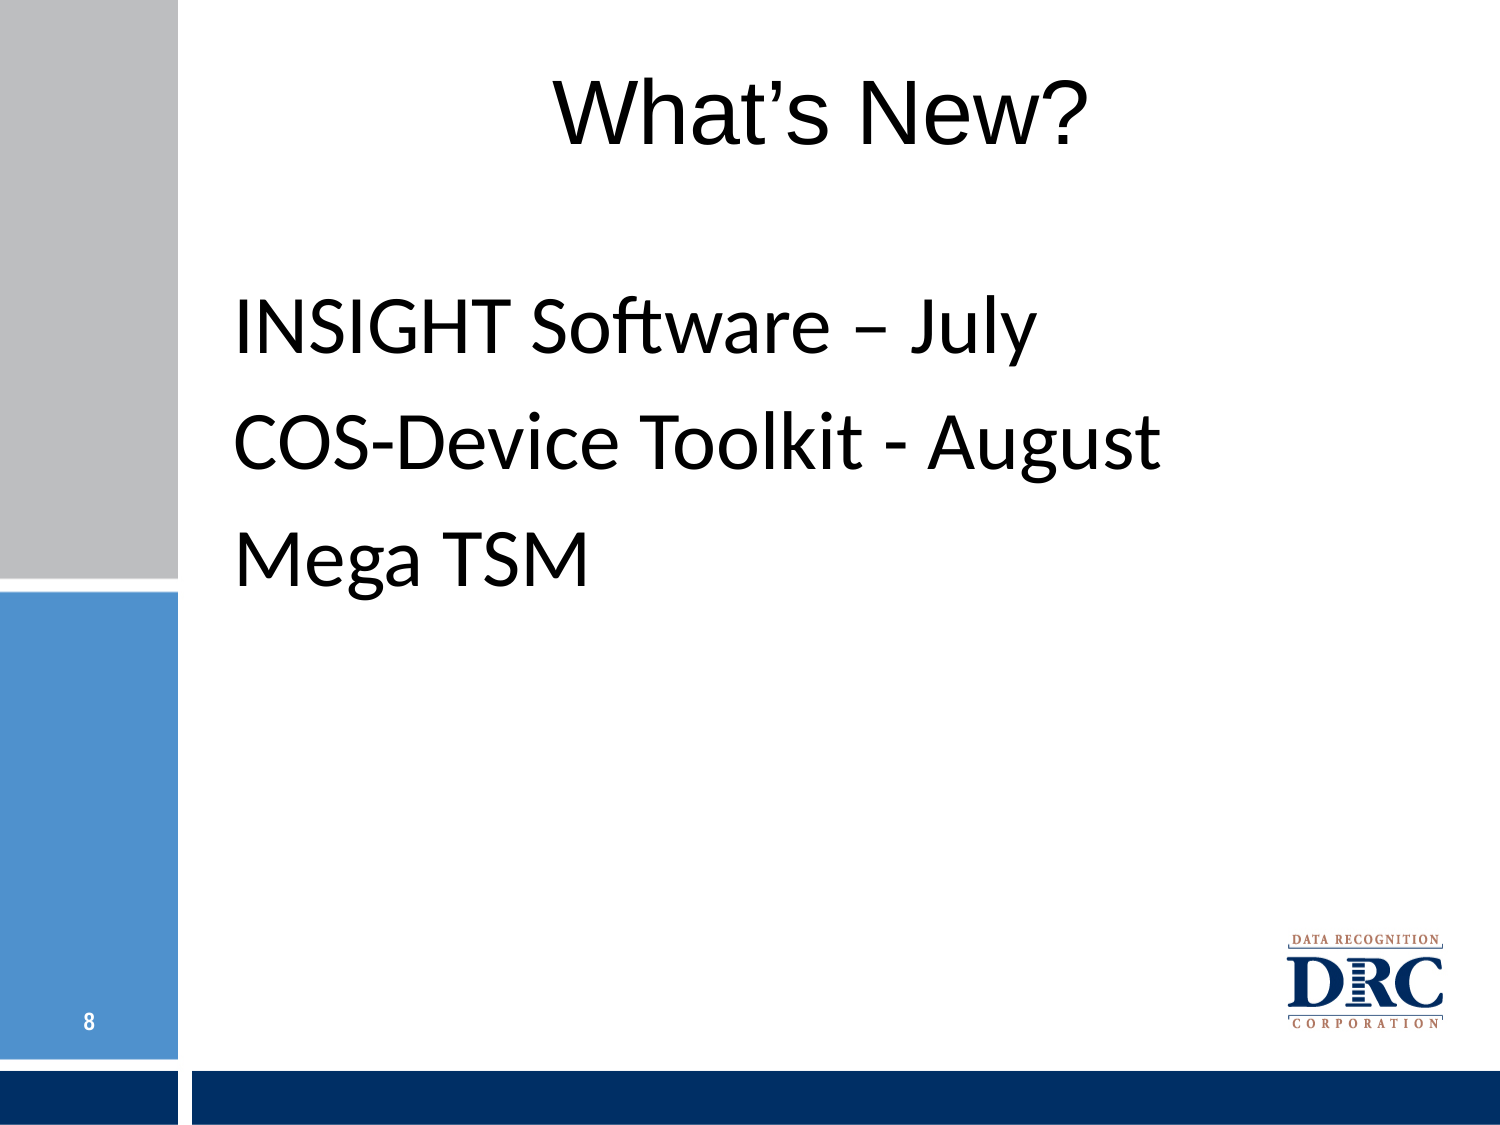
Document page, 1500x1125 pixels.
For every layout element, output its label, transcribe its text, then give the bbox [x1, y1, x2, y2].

picture [0, 0, 1500, 1125]
title What’s New? [218, 45, 1425, 233]
slide_number 8 [35, 998, 144, 1043]
list INSIGHT Software – July COS-Device Toolkit - August Mega TSM [218, 262, 1425, 1005]
